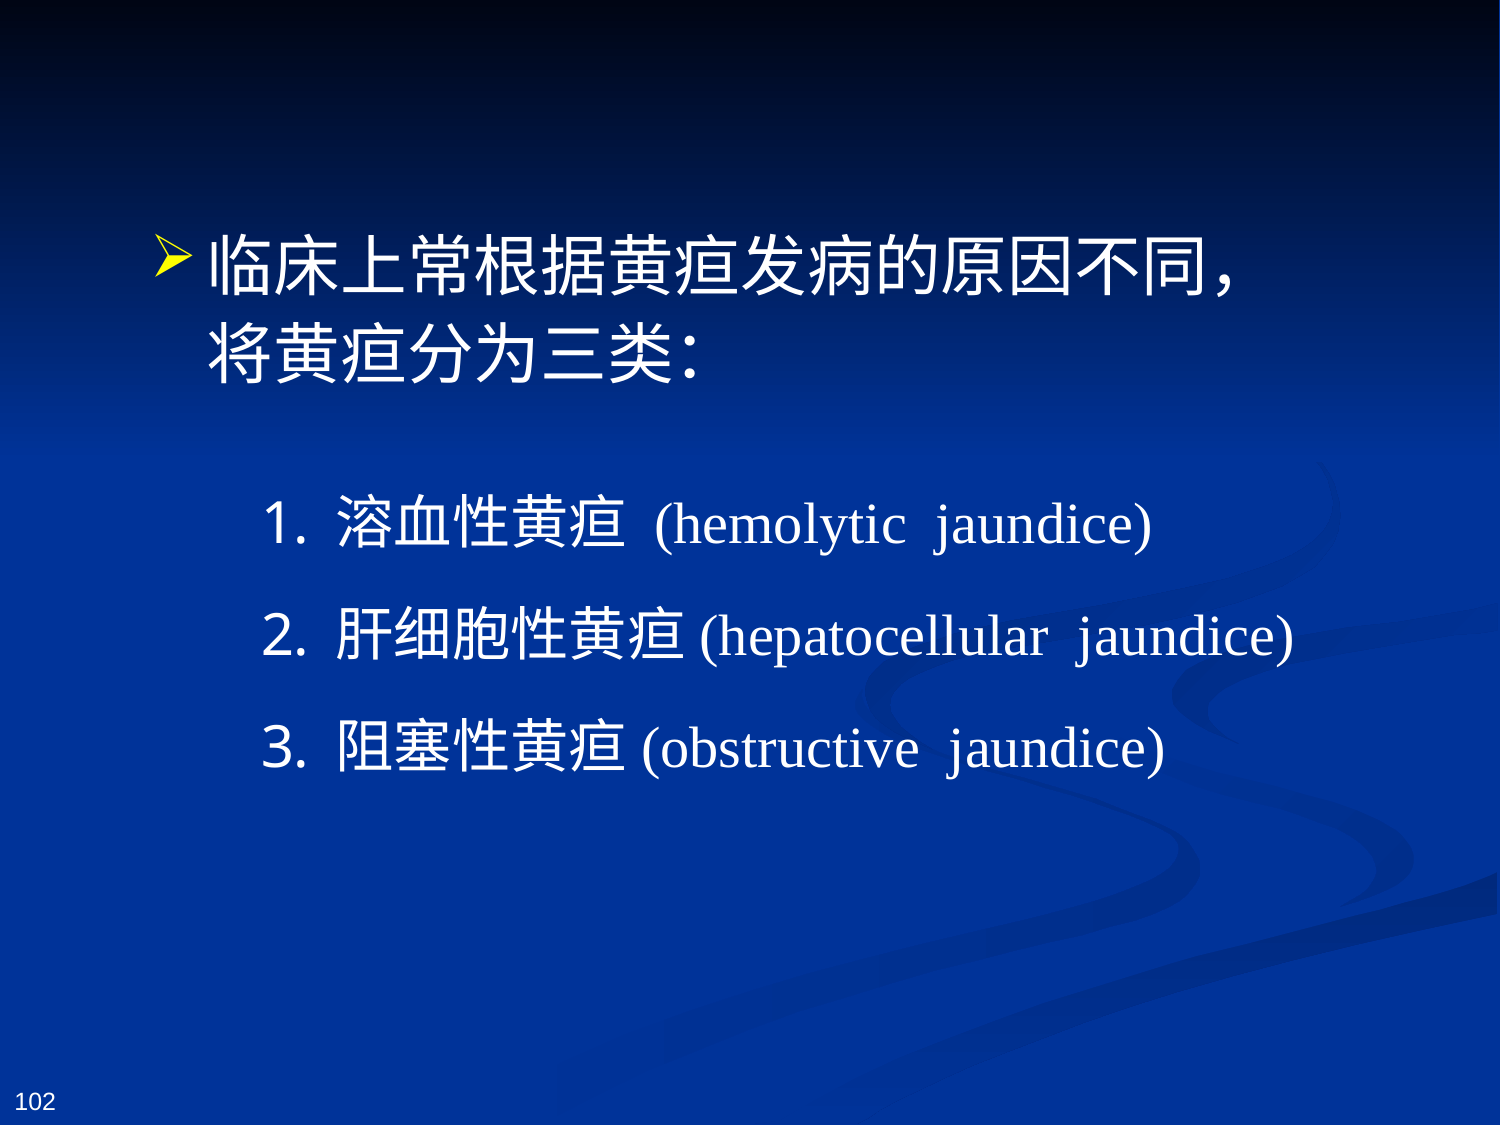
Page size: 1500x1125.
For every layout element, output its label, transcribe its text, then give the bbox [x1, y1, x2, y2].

text_box 溶血性黄疸 (hemolytic jaundice) 肝细胞性黄疸(hepatocellular jaundice) 阻塞性黄疸(obstructive jaundice) [171, 435, 1364, 787]
list 临床上常根据黄疸发病的原因不同，将黄疸分为三类： [135, 207, 1318, 398]
slide_number 102 [0, 1044, 350, 1123]
